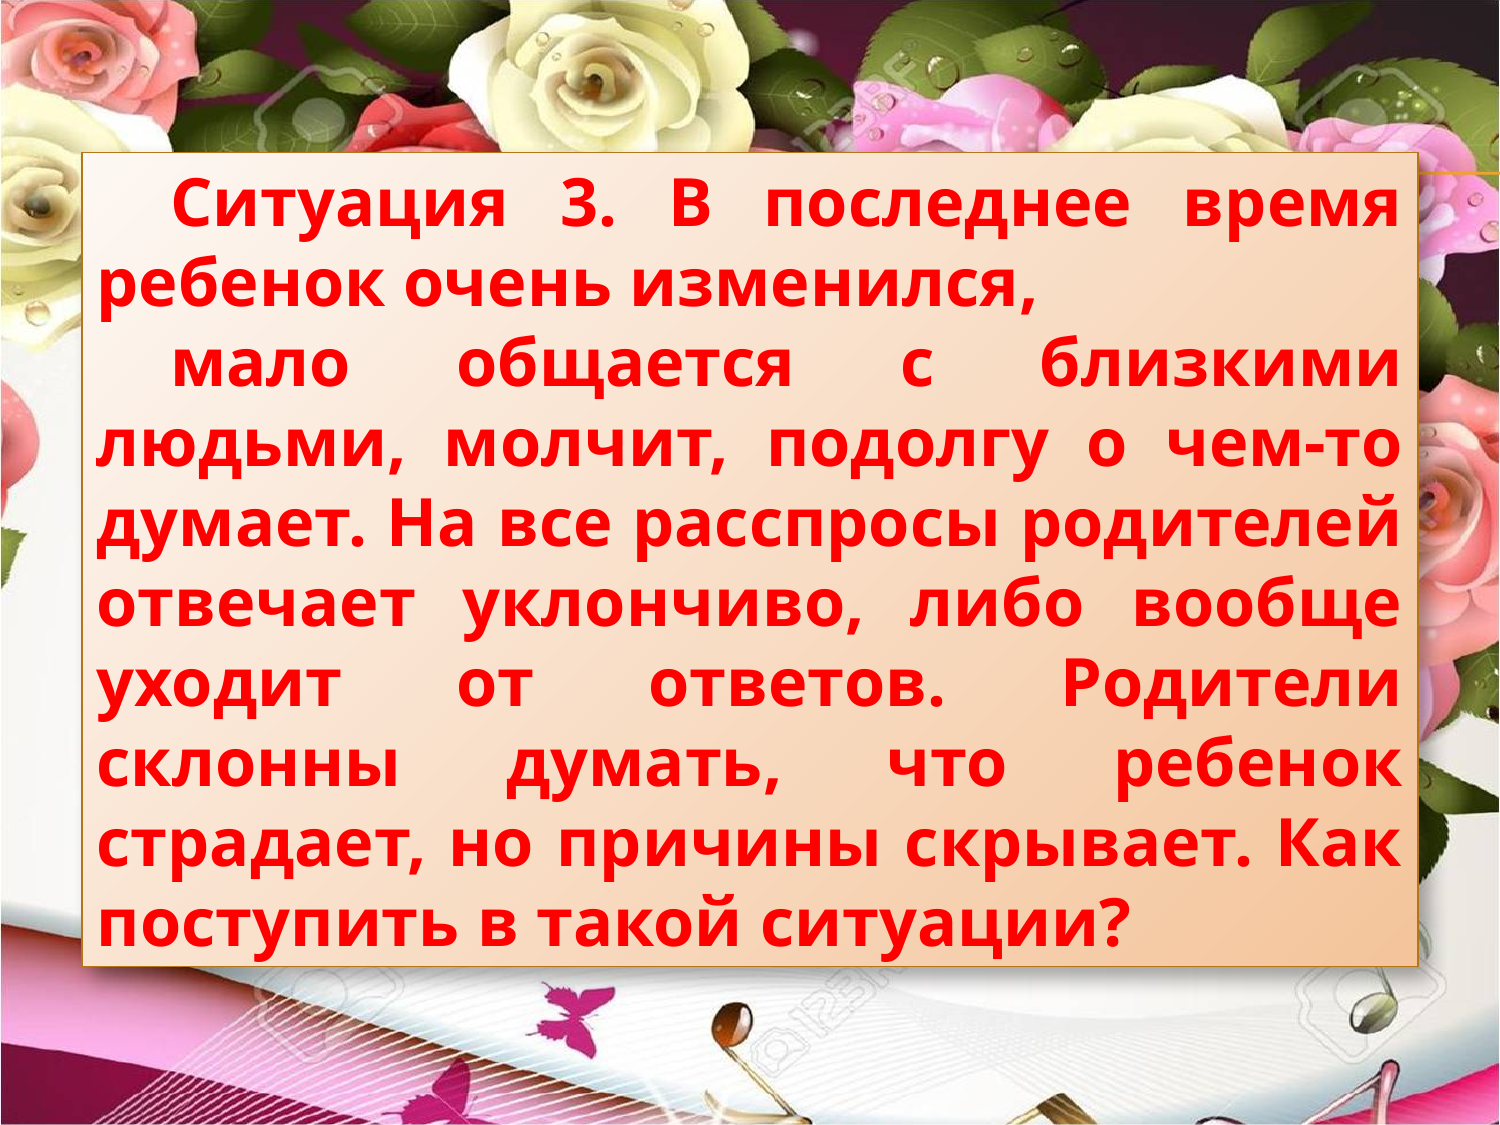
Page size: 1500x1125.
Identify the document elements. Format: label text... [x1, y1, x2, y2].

text_box Ситуация 3. В последнее время ребенок очень изменился, мало общается с близкими людьми, молчит, подолгу о чем-то думает. На все расспросы родителей отвечает уклончиво, либо вообще уходит от ответов. Родители склонны думать, что ребенок страдает, но причины скрывает. Как поступить в такой ситуации? [81, 152, 1419, 967]
picture [0, 0, 1500, 1125]
